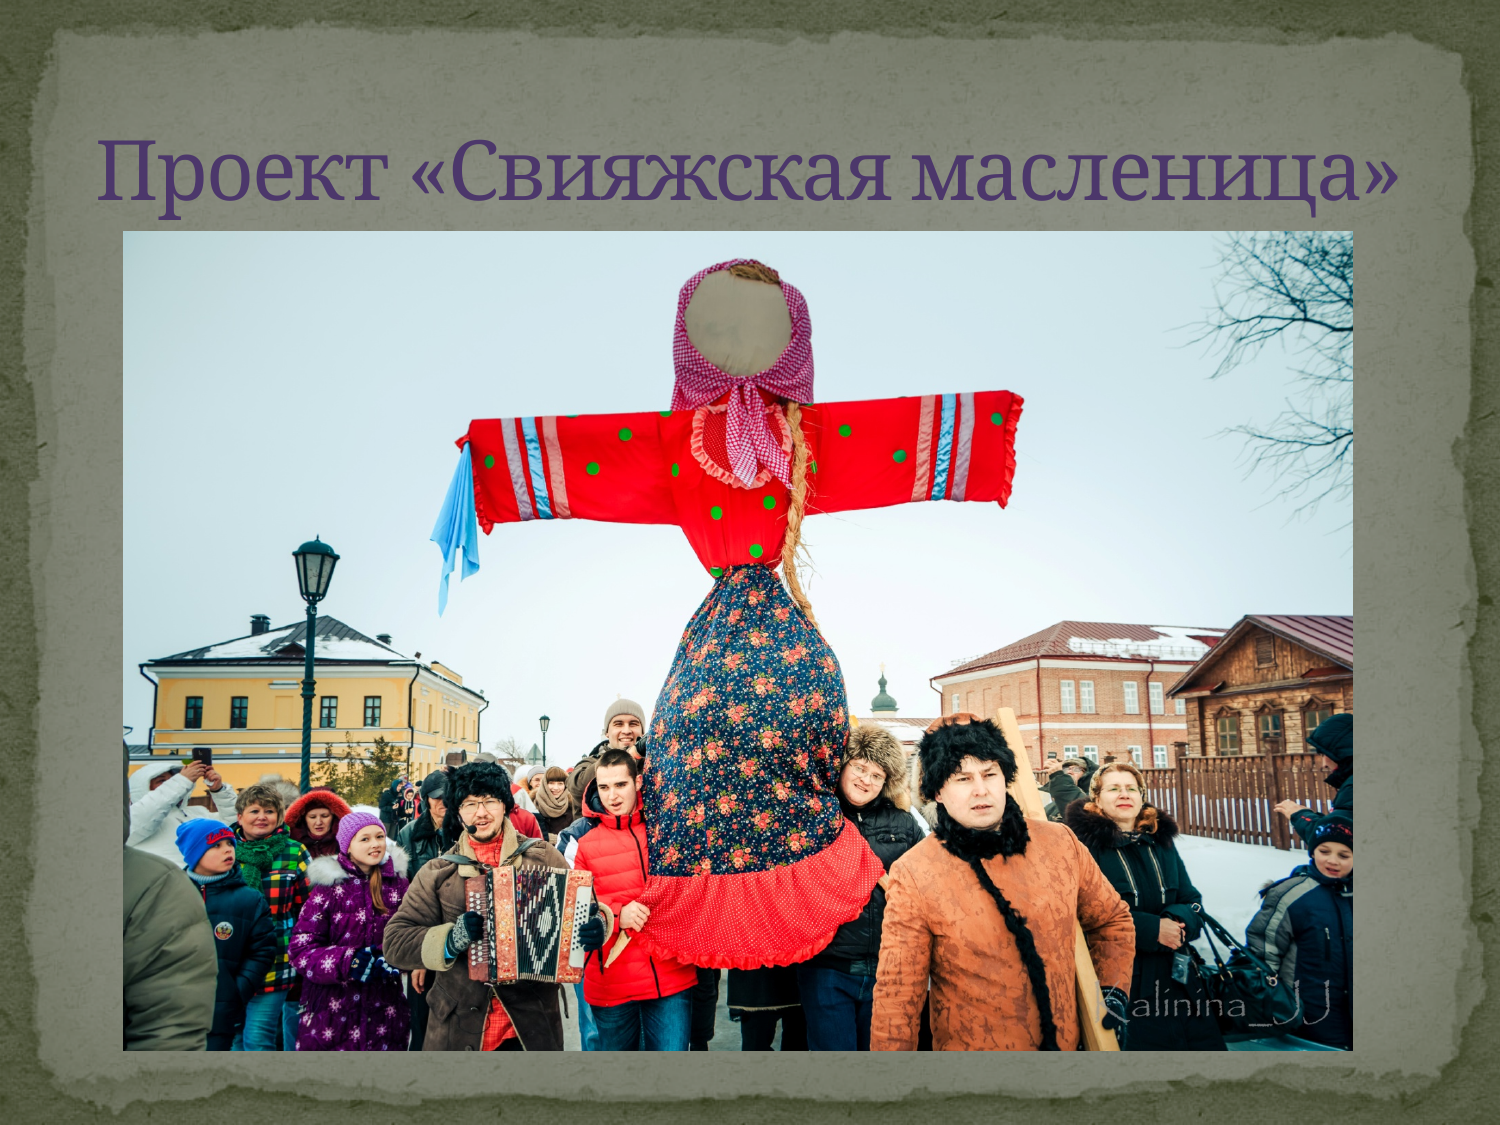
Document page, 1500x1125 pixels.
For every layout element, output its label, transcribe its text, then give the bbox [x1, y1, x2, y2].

picture [123, 231, 1353, 1051]
picture [268, 1025, 274, 1033]
picture [588, 1023, 597, 1037]
title Проект «Свияжская масленица» [74, 24, 1425, 225]
picture [276, 1016, 283, 1051]
